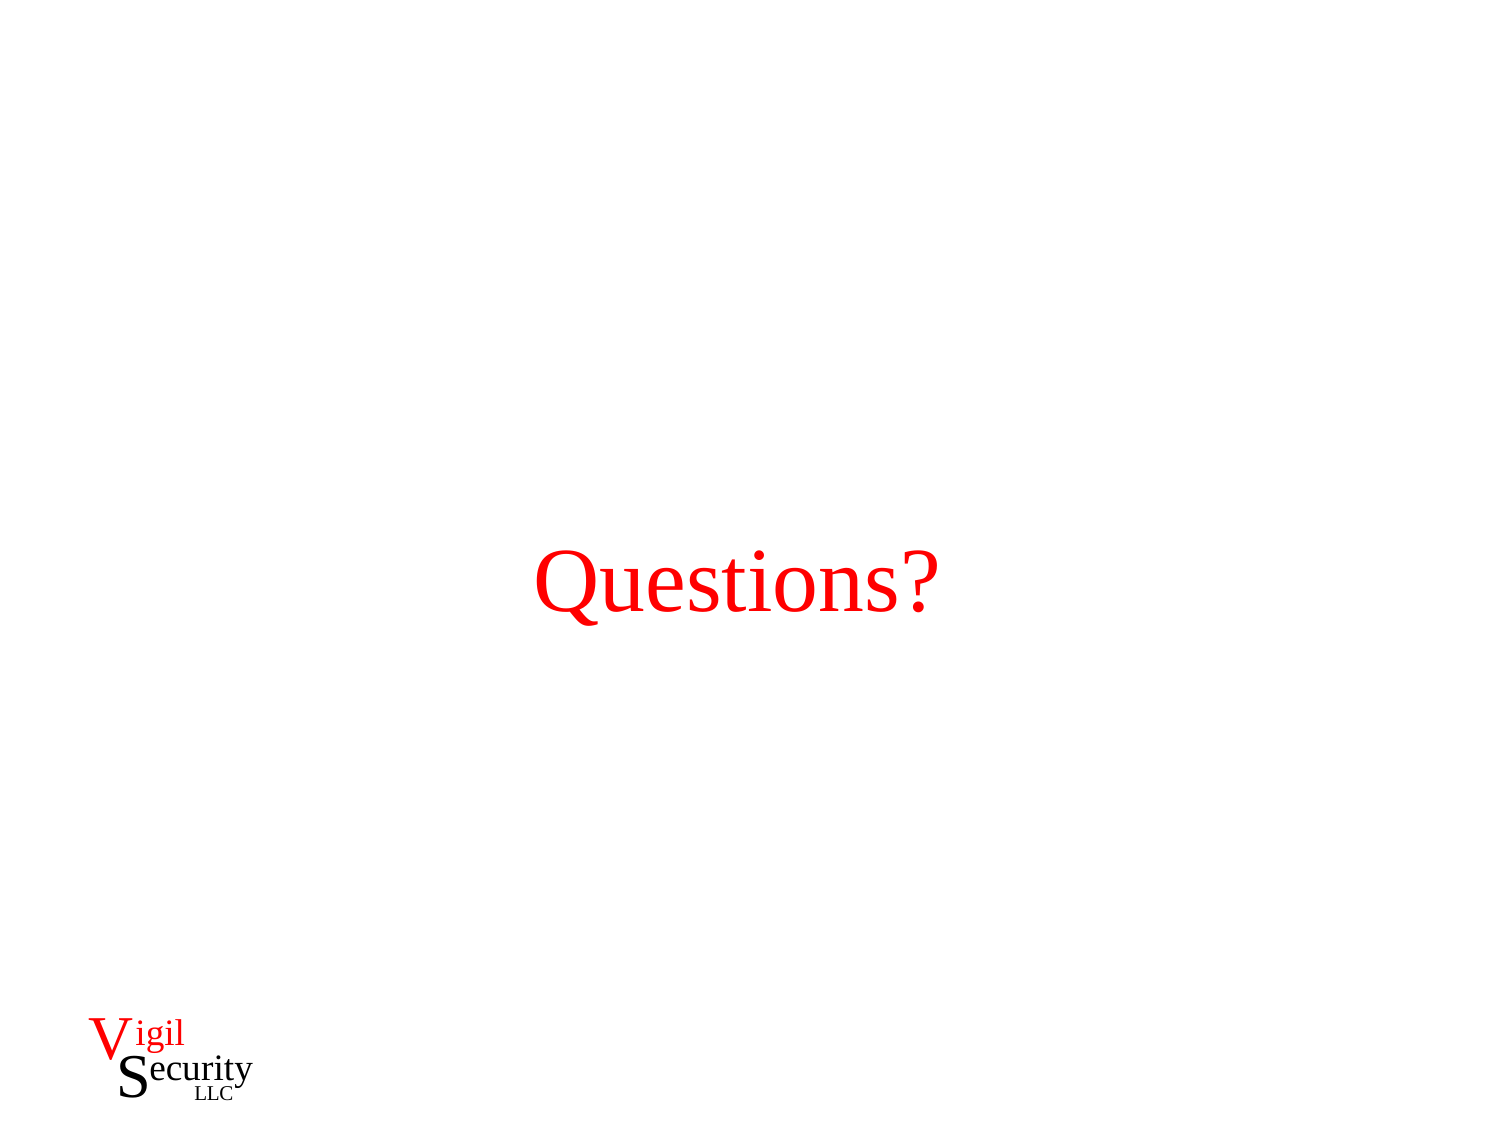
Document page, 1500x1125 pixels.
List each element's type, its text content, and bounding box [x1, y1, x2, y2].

title Questions? [99, 50, 1375, 638]
